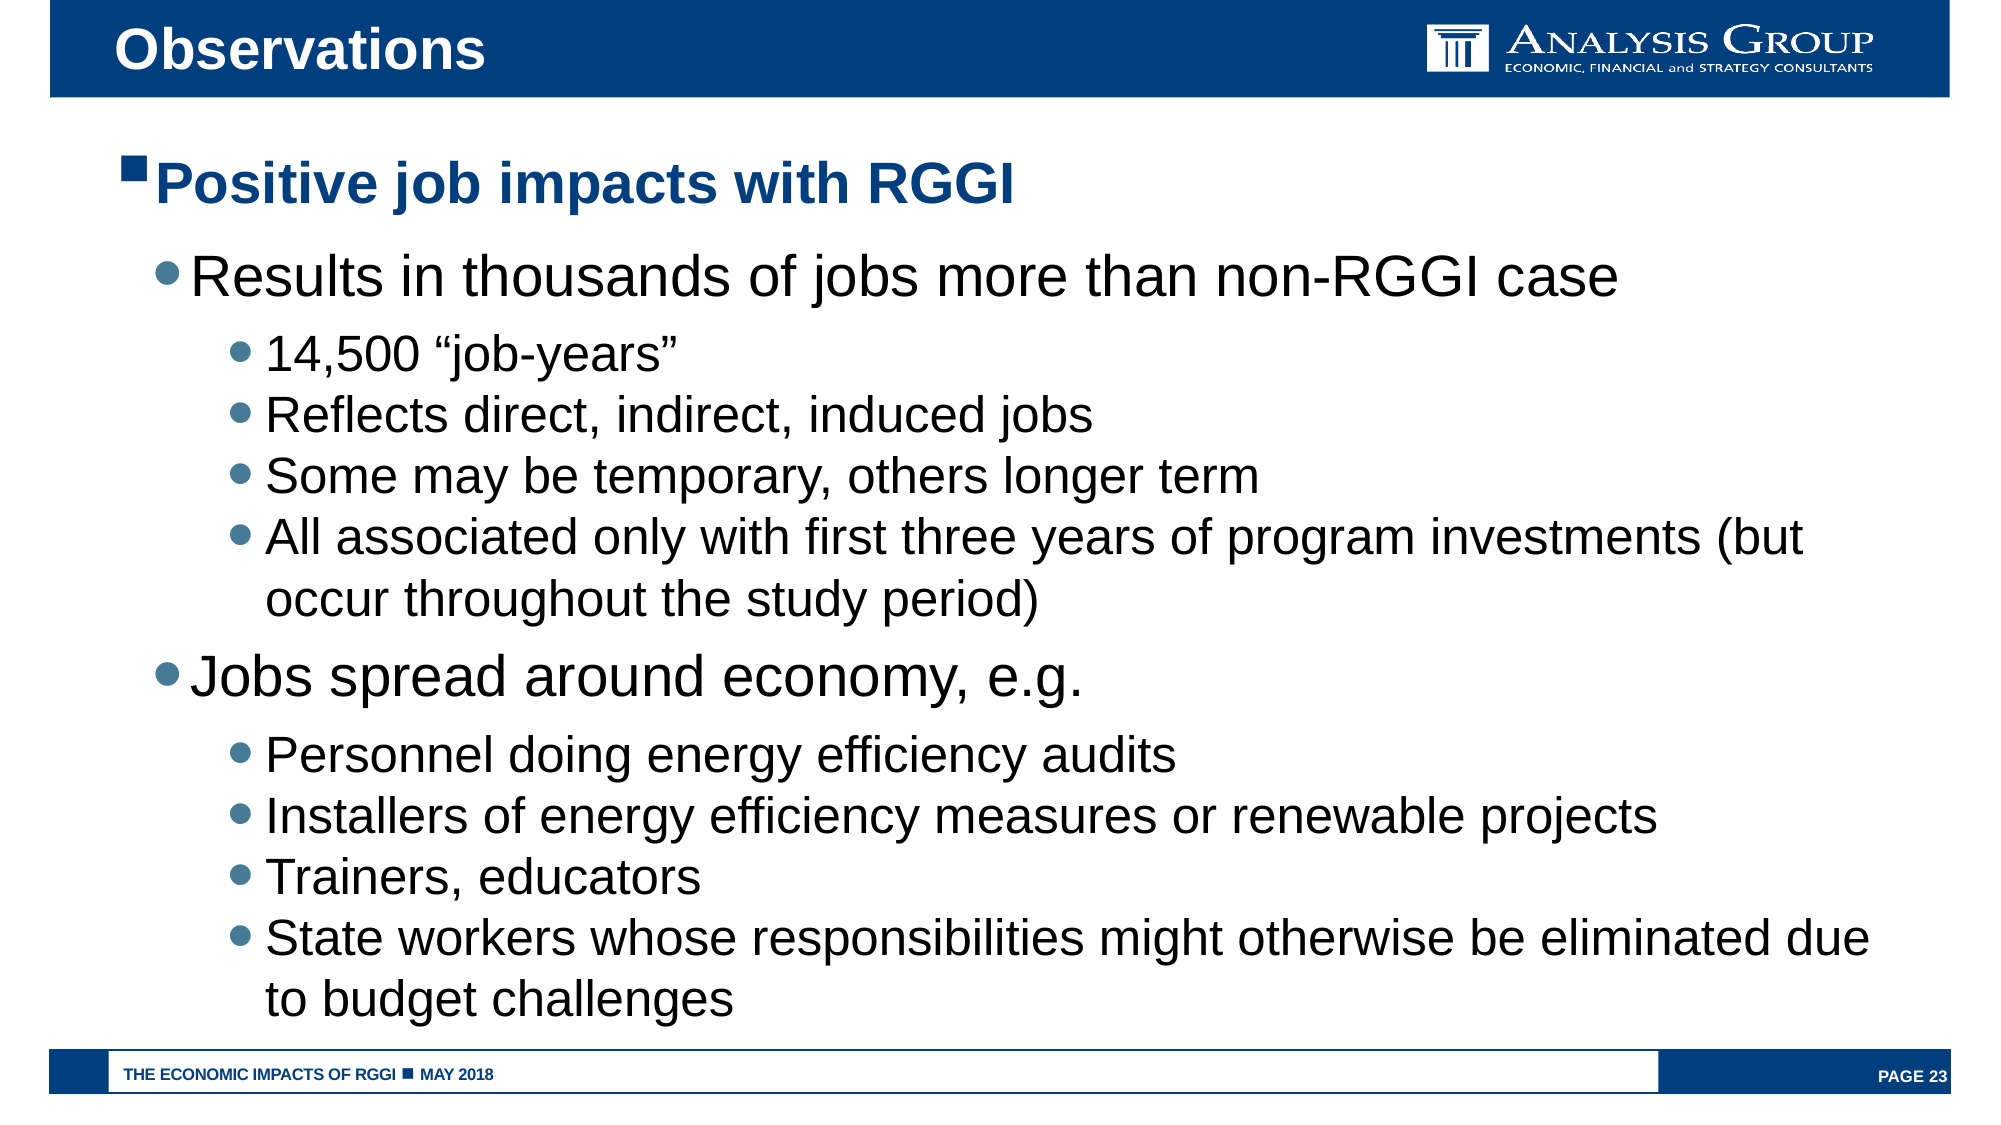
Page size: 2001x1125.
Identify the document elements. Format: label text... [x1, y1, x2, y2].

title Observations [99, 5, 588, 88]
picture [1427, 24, 1873, 73]
text_box Positive job impacts with RGGI Results in thousands of jobs more than non-RGGI case 14,500 “job-years” Reflects direct, indirect, induced jobs Some may be temporary, others longer term All associated only with first three years of program investments (but occur throughout the study period) Jobs spread around economy, e.g. Personnel doing energy efficiency audits Installers of energy efficiency measures or renewable projects Trainers, educators State workers whose responsibilities might otherwise be eliminated due to budget challenges [99, 137, 1925, 1038]
